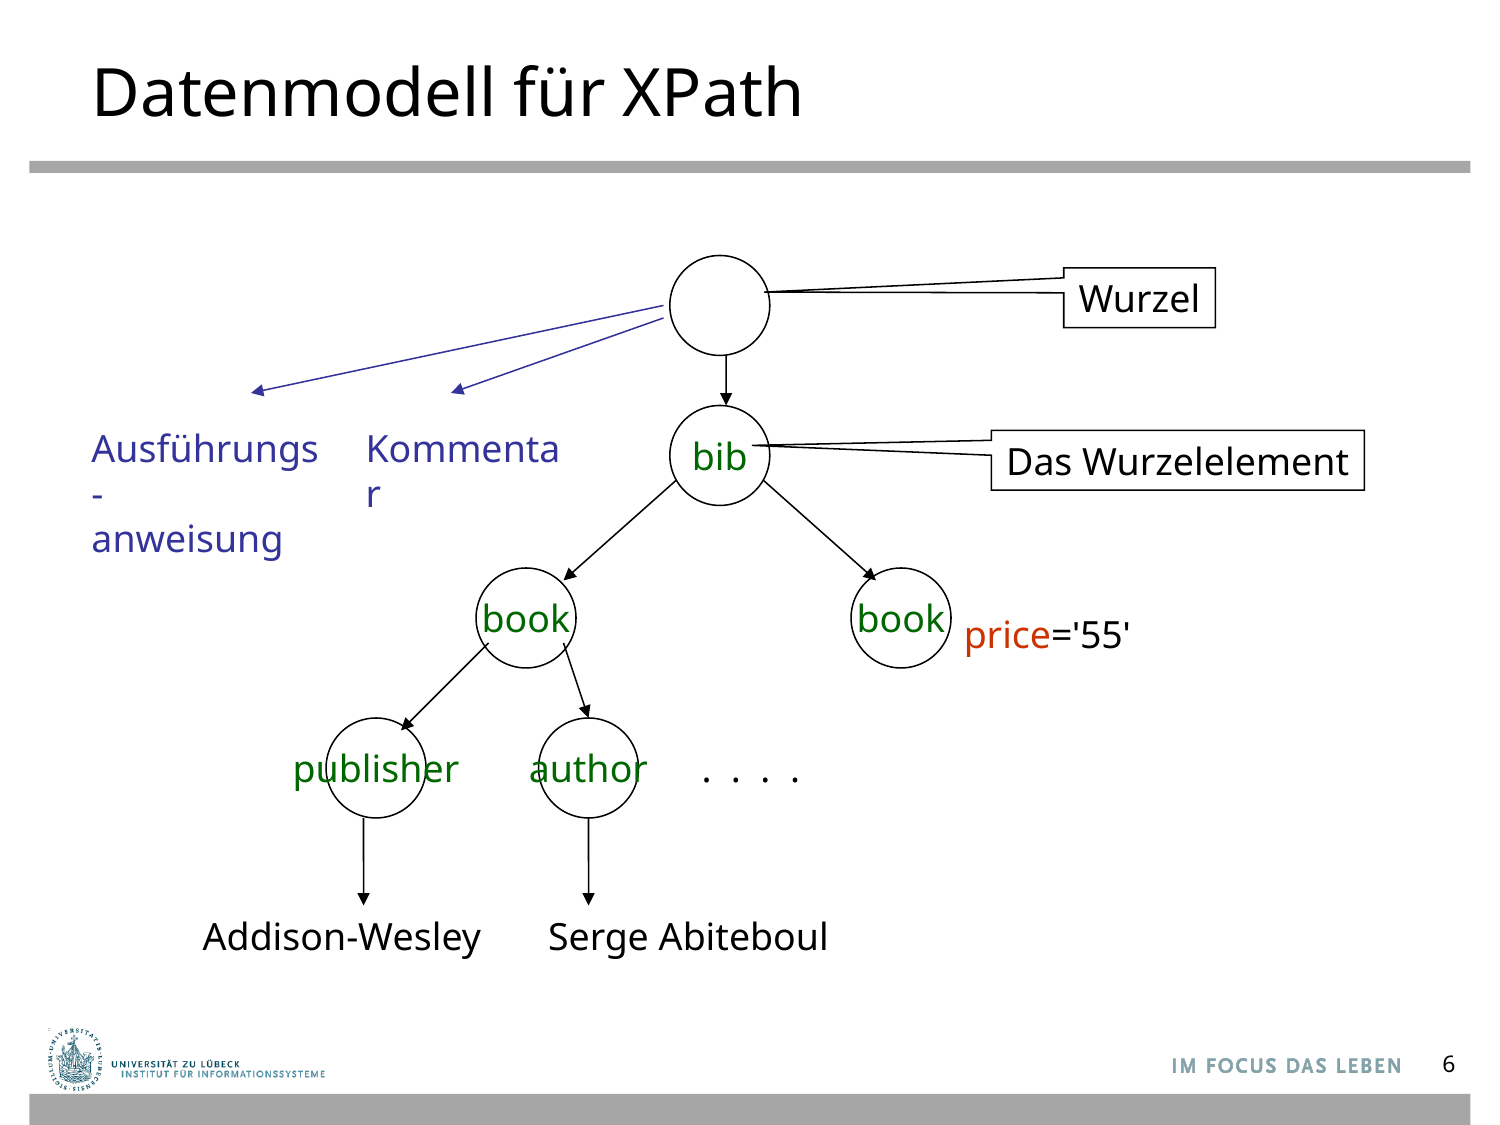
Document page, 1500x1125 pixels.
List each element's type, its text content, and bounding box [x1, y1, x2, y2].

text_box . . . . [686, 737, 816, 797]
picture [1173, 1058, 1305, 1073]
text_box price='55' [949, 603, 1146, 663]
text_box [563, 642, 591, 718]
text_box [451, 317, 664, 395]
text_box [357, 817, 370, 905]
text_box book [851, 567, 949, 668]
text_box [563, 490, 664, 581]
title Datenmodell für XPath [76, 42, 1427, 126]
text_box Wurzel [776, 267, 1216, 328]
text_box [776, 491, 877, 581]
text_box Kommentar [350, 417, 576, 523]
text_box [582, 817, 595, 905]
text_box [669, 255, 770, 506]
slide_number 6 [1305, 1050, 1471, 1083]
text_box Ausführungs- anweisung [76, 417, 339, 568]
text_box book [476, 567, 577, 668]
text_box author [538, 718, 639, 818]
text_box [400, 642, 489, 731]
text_box Das Wurzelelement [776, 430, 1365, 491]
text_box Addison-Wesley [187, 905, 497, 966]
text_box publisher [326, 717, 427, 818]
text_box [250, 305, 664, 397]
text_box Serge Abiteboul [533, 905, 844, 966]
